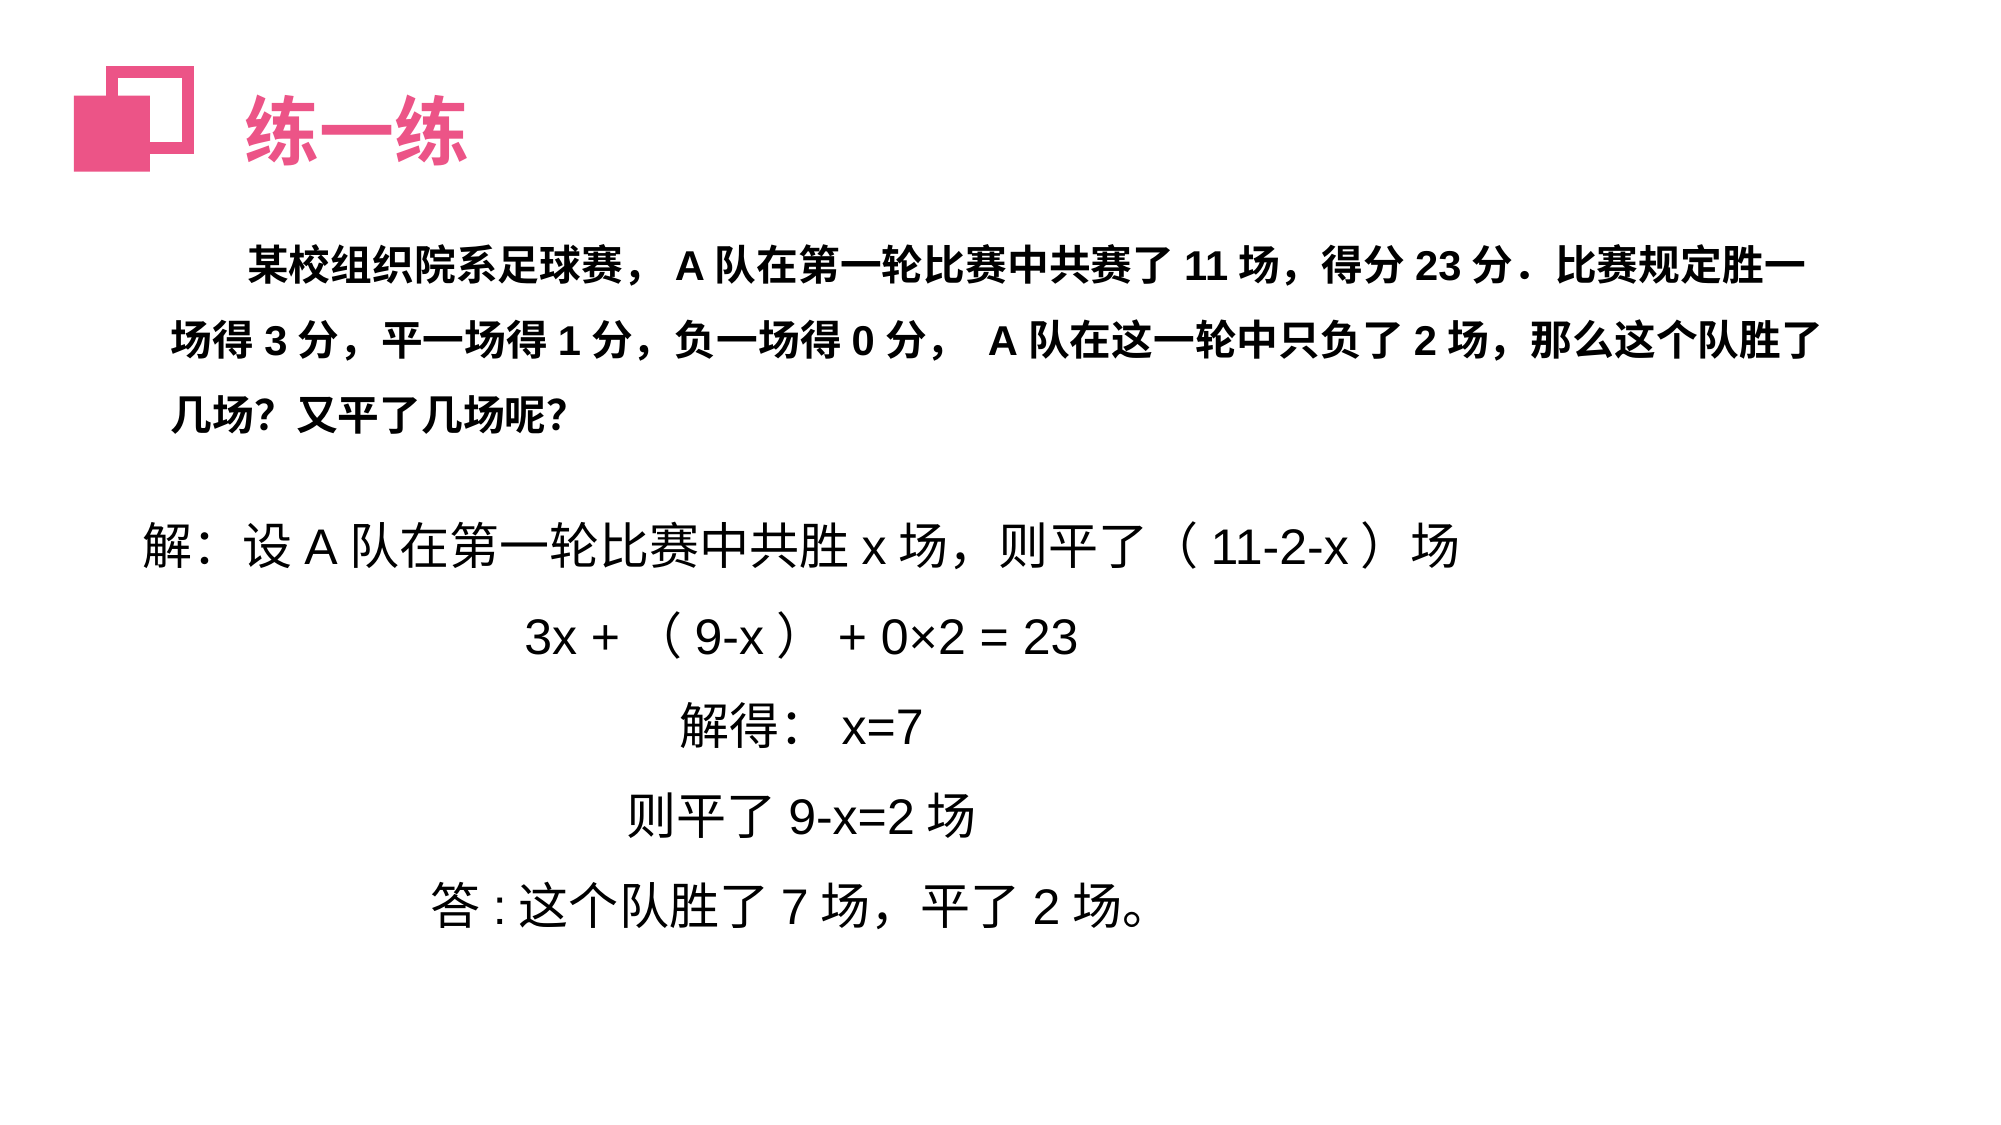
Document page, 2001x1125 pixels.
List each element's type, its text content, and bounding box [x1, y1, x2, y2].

text_box 解：设A队在第一轮比赛中共胜x场，则平了（11-2-x）场 3x +（9-x）+ 0×2 = 23 解得：x=7 则平了9-x=2场 答:这个队胜了7场，平了2场。 [127, 477, 1476, 942]
text_box 某校组织院系足球赛，A队在第一轮比赛中共赛了11场，得分23分．比赛规定胜一场得3分，平一场得1分，负一场得0分， A队在这一轮中只负了2场，那么这个队胜了几场？又平了几场呢？ [150, 203, 1850, 418]
text_box 练一练 [229, 77, 655, 182]
